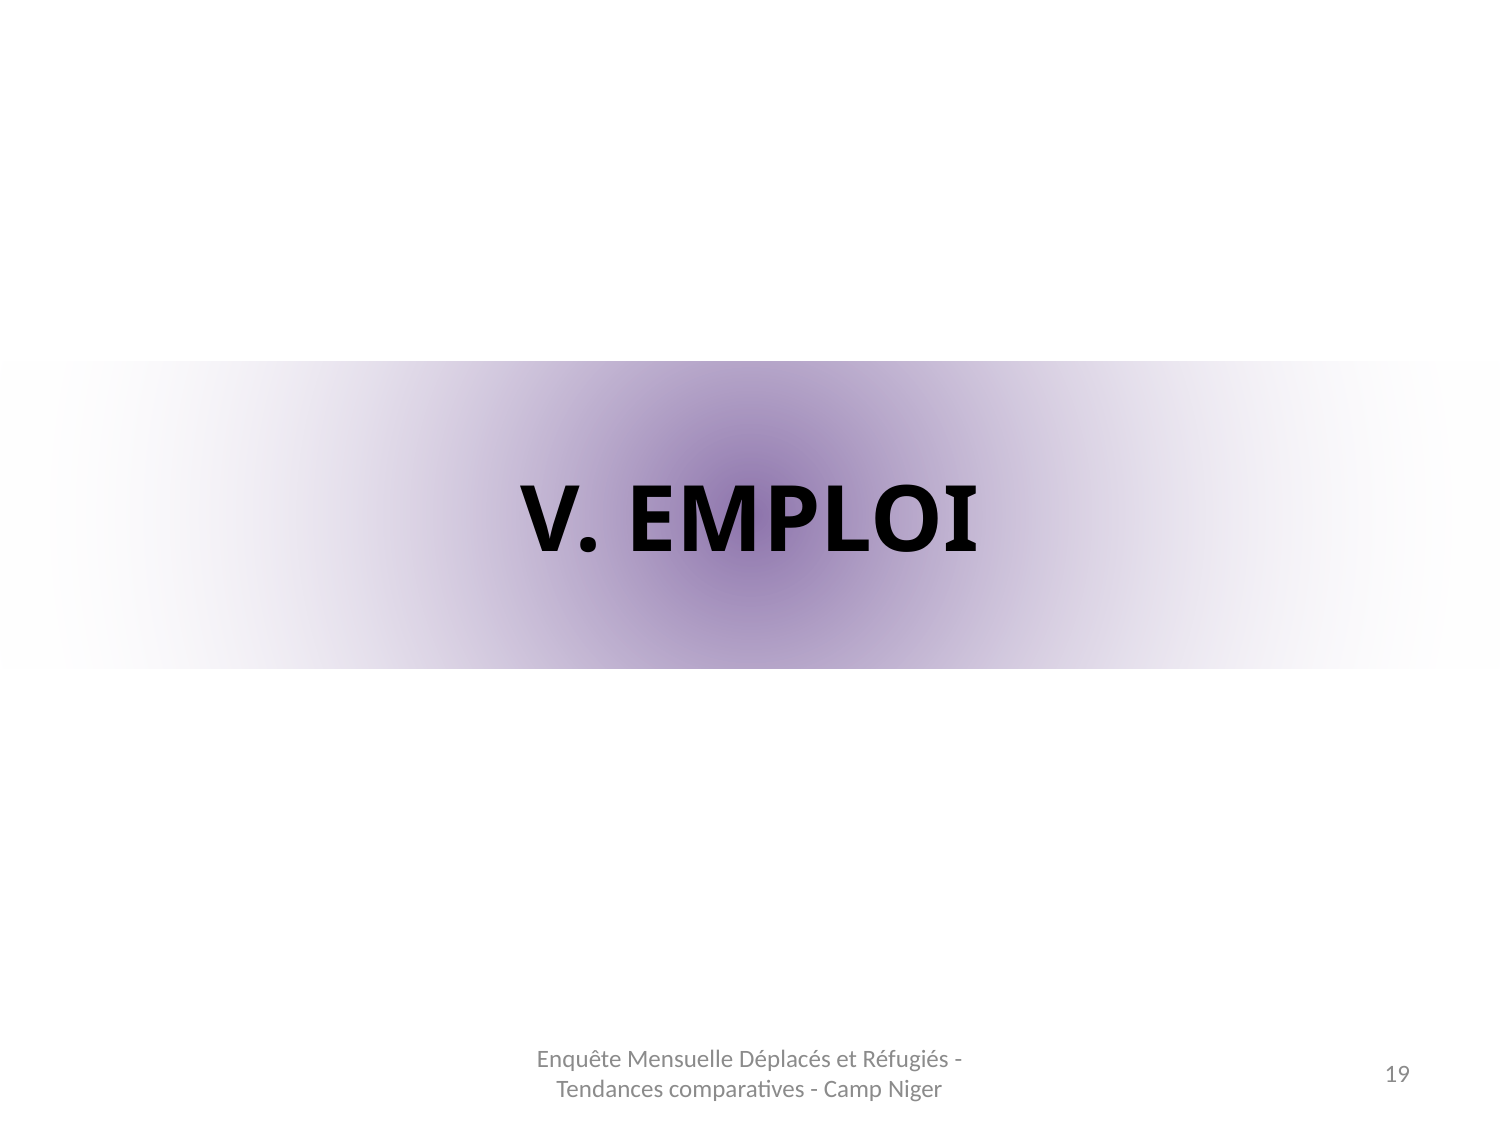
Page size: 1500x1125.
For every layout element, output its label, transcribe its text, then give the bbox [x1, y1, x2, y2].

title V. EMPLOI [0, 360, 1500, 671]
slide_number 19 [1074, 1042, 1425, 1103]
footer Enquête Mensuelle Déplacés et Réfugiés - Tendances comparatives - Camp Niger [512, 1042, 988, 1103]
